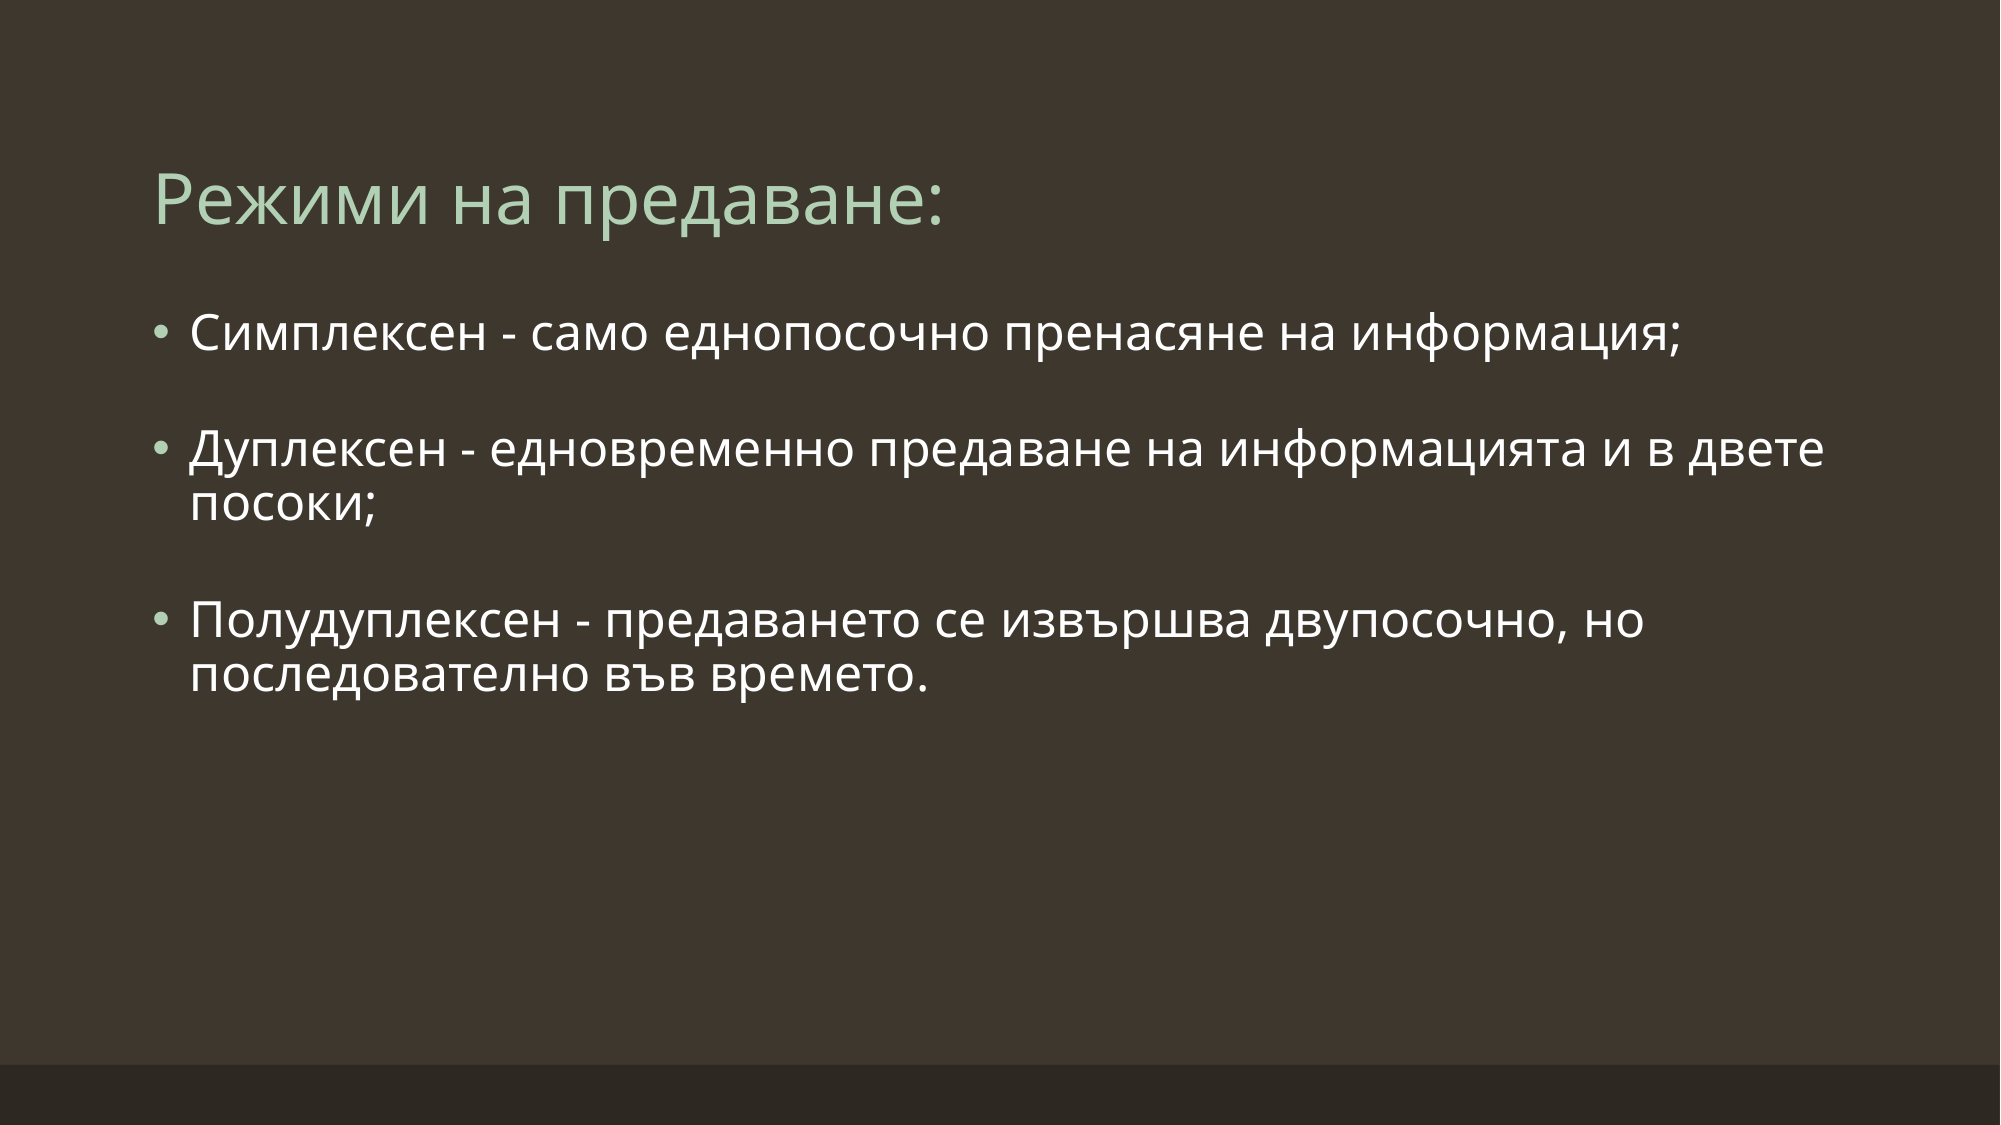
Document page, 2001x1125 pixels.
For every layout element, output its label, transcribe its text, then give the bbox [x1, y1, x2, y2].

title Режими на предаване: [137, 59, 1863, 248]
list Симплексен - само еднопосочно пренасяне на информация; Дуплексен - едновременно предаване на информацията и в двете посоки; Полудуплексен - предаването се извършва двупосочно, но последователно във времето. [137, 299, 1863, 1014]
